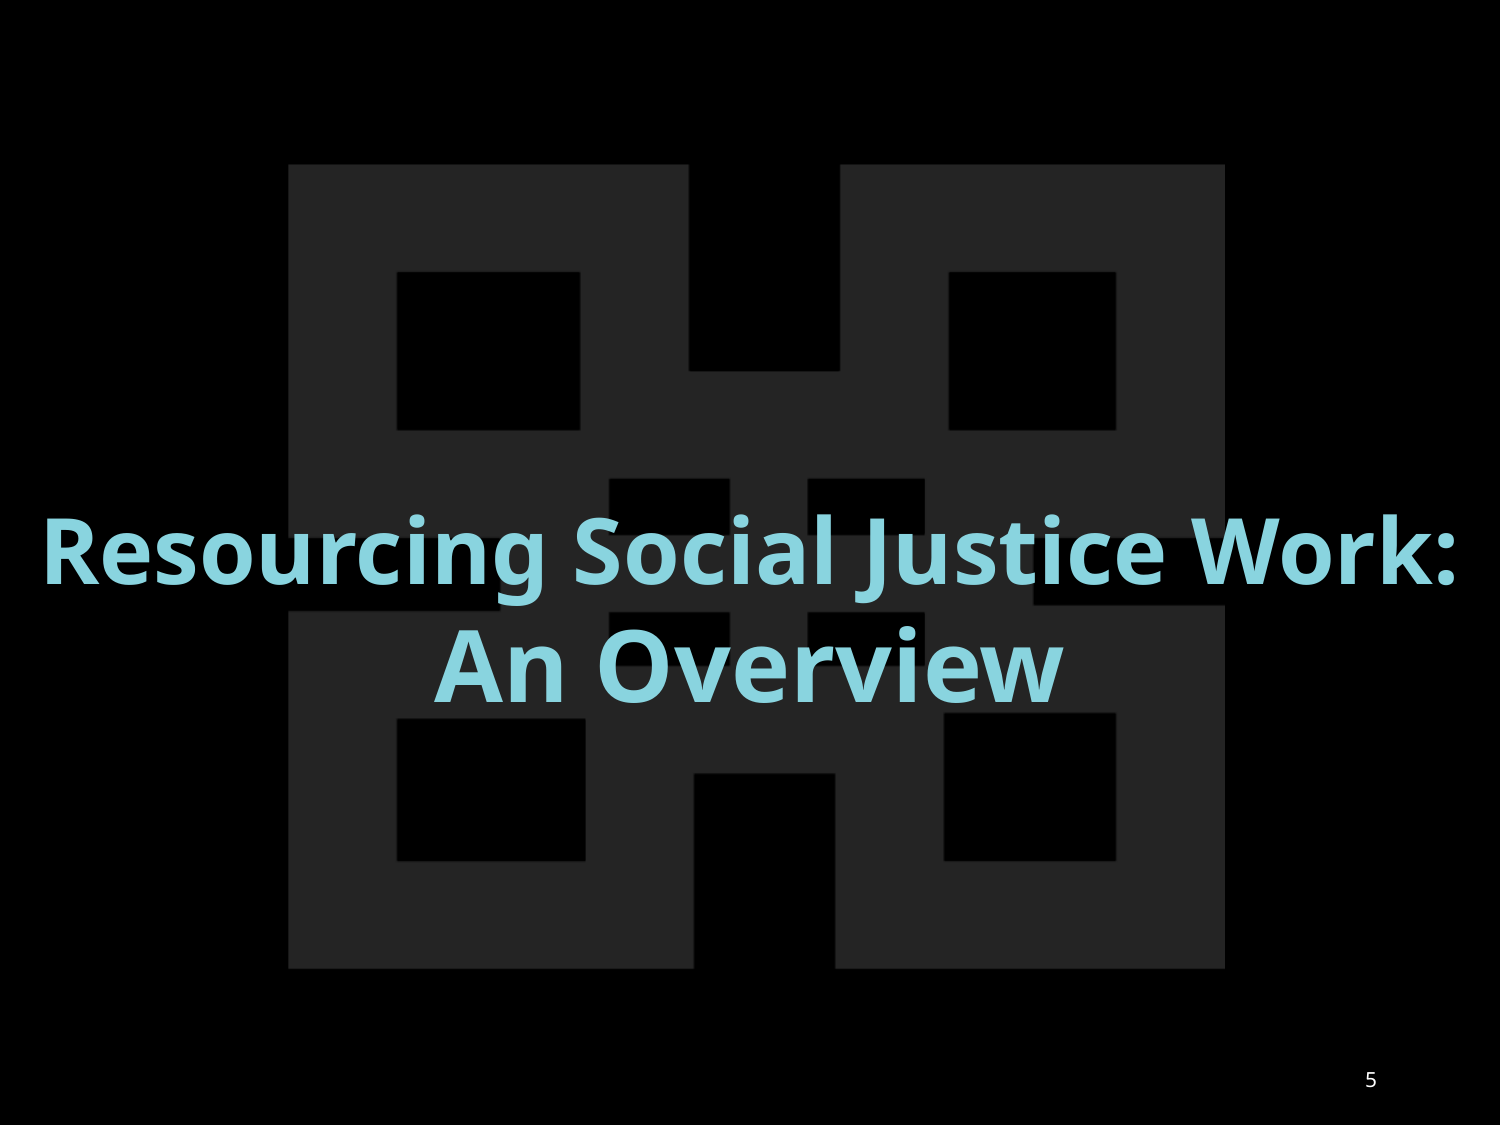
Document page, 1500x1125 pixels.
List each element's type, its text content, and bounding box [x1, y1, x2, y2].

title Resourcing Social Justice Work: An Overview [0, 349, 1500, 738]
picture [287, 99, 1225, 349]
picture [287, 738, 1225, 1038]
slide_number 5 [1350, 1042, 1425, 1103]
